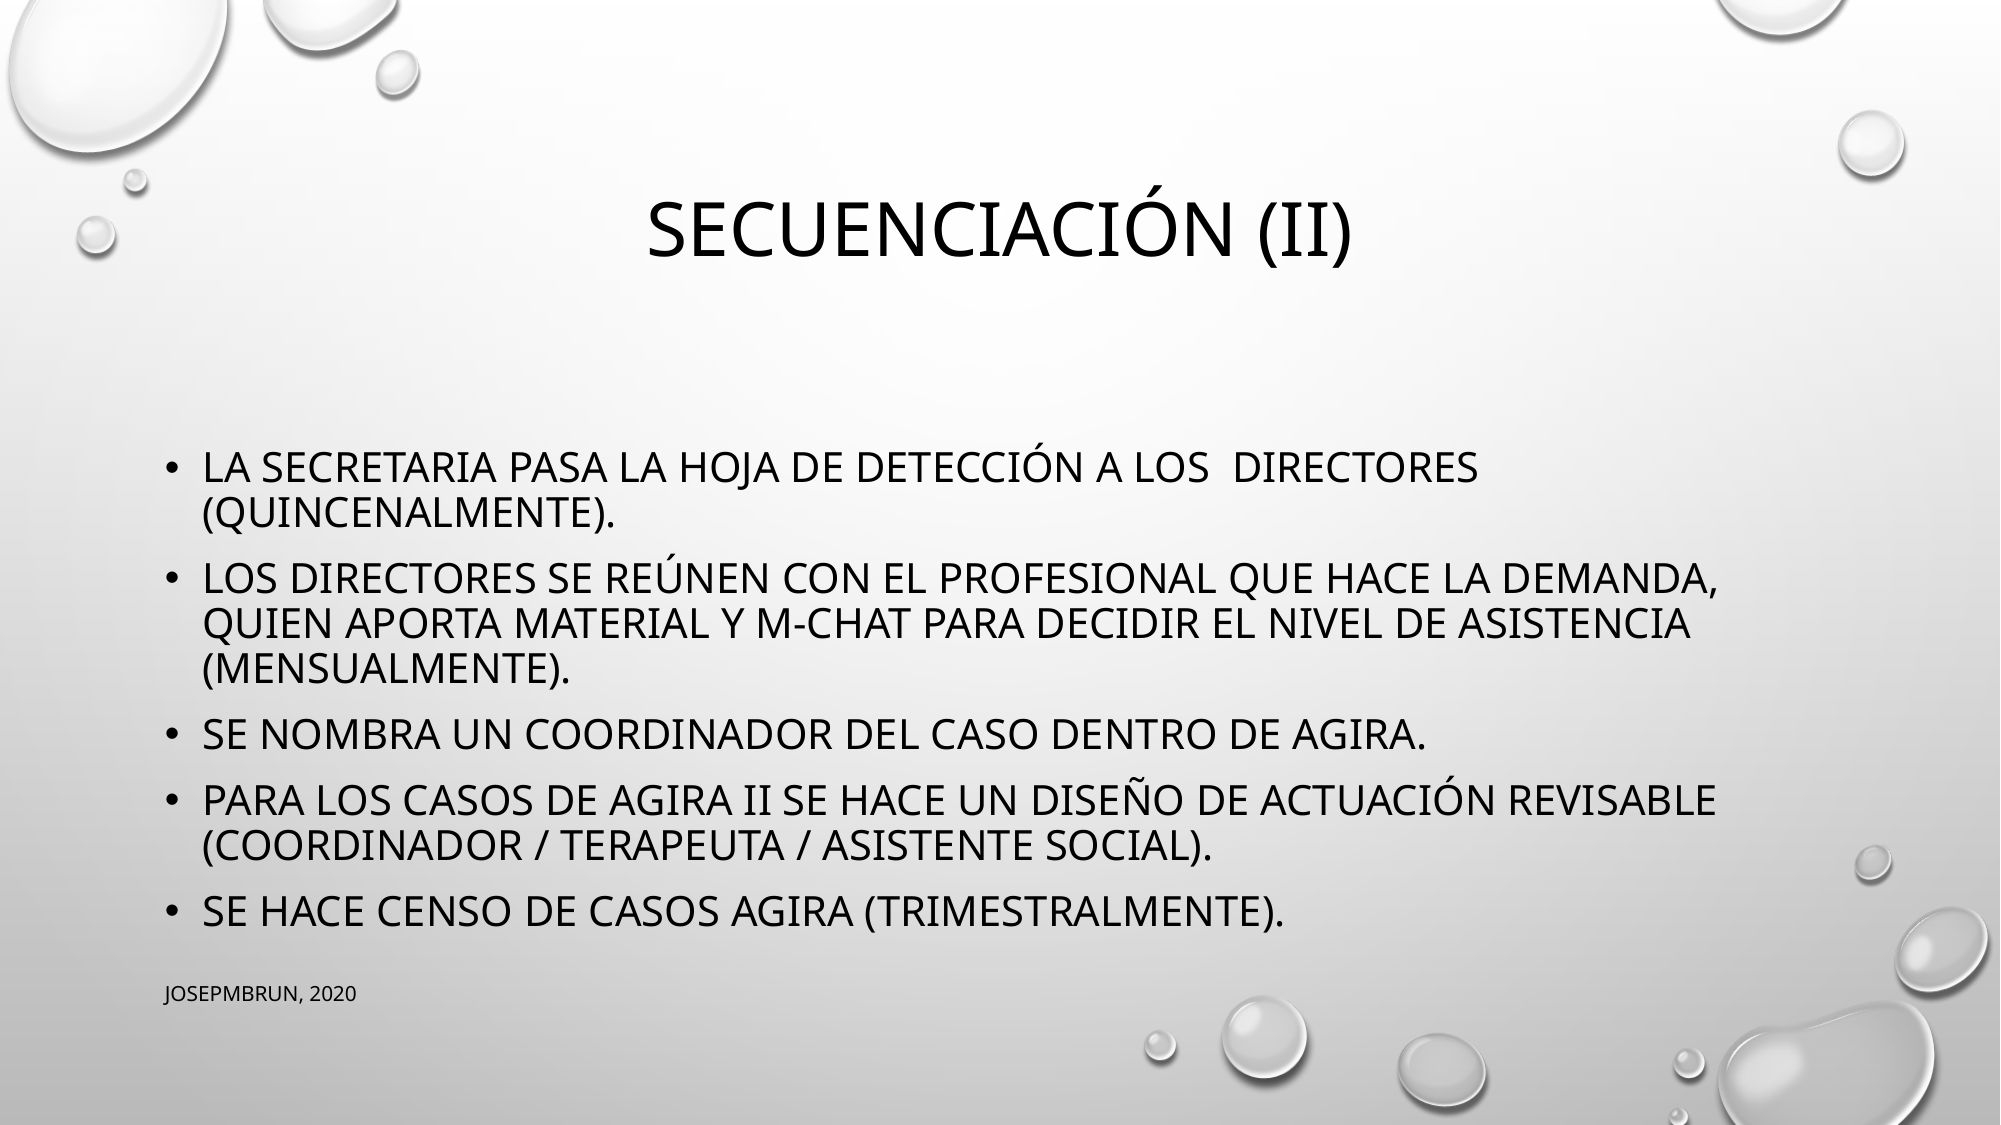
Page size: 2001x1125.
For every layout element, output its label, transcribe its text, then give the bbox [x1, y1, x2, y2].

footer JOSEPMBRUN, 2020 [149, 965, 1245, 1025]
list La secretaria pasa la hoja de detección a los directores (quincenalmente). Los directores se reúnen con el profesional que hace la demanda, quien aporta material y M-CHAT para decidir el nivel de asistencia (mensualmente). Se nombra un coordinador del caso dentro de AGIRA. Para los casos de AGIRA II se hace un diseño de actuación revisable (coordinador / terapeuta / asistente social). Se hace censo de casos AGIRA (trimestralmente). [149, 439, 1850, 950]
picture [0, 0, 2000, 1125]
title SECUENCIACIÓN (II) [149, 101, 1851, 364]
